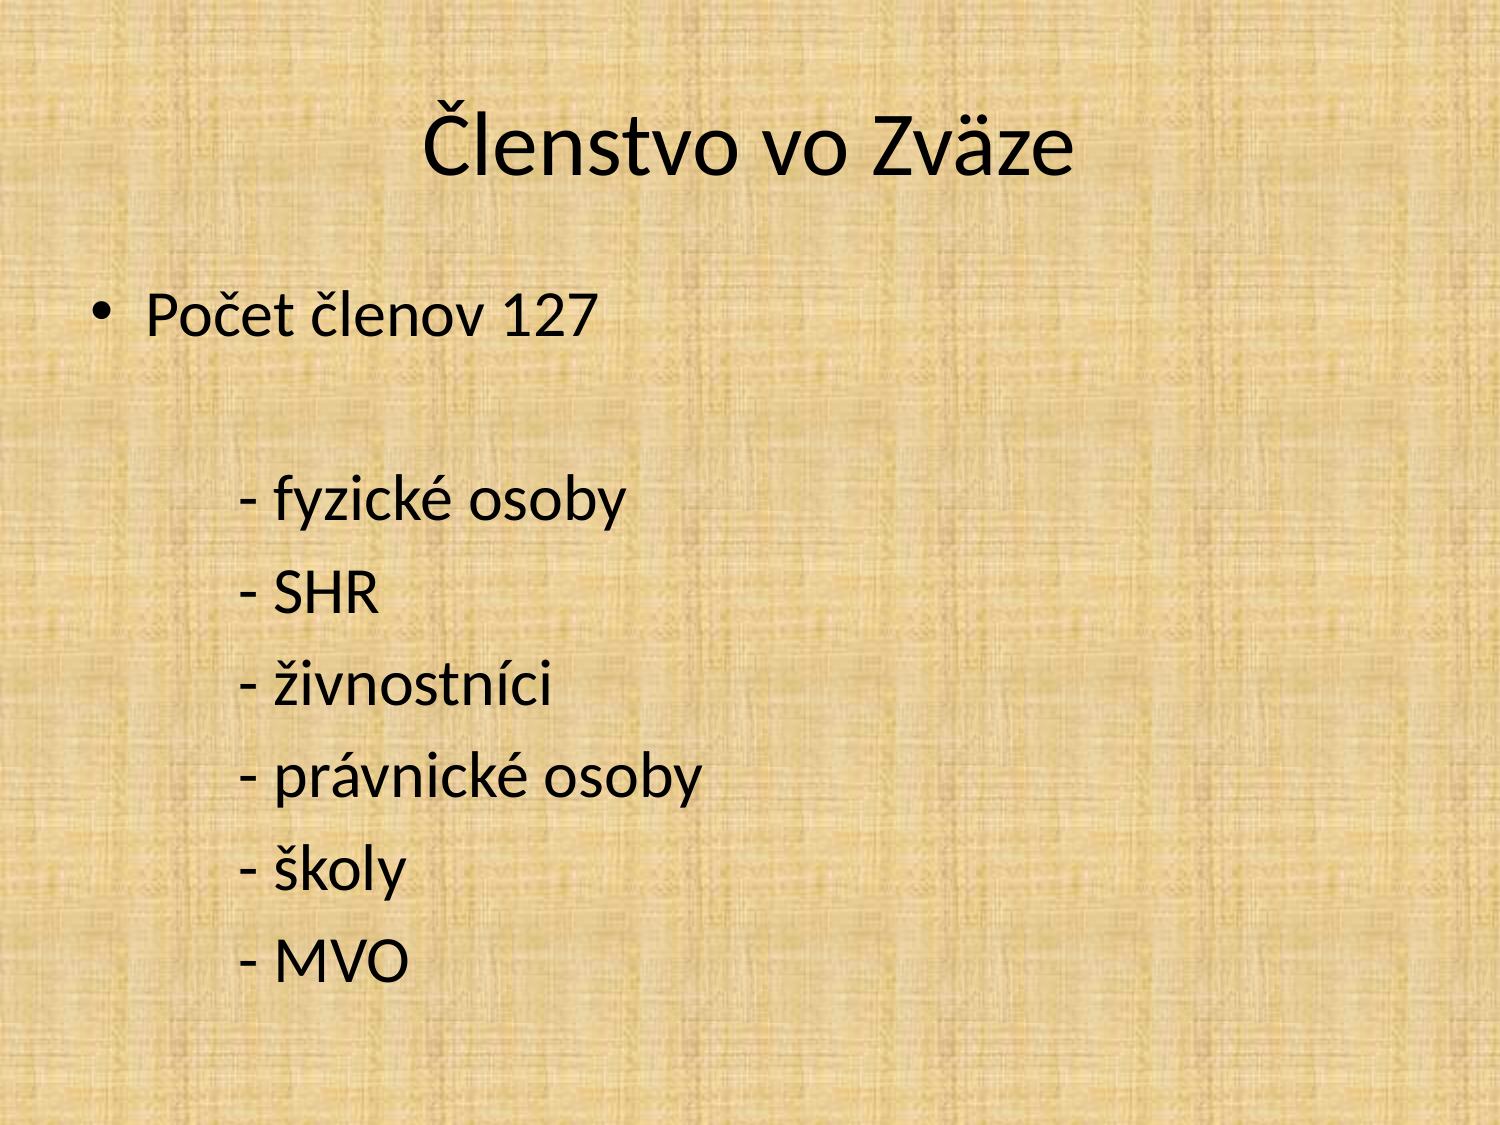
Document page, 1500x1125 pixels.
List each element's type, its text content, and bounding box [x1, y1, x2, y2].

list Počet členov 127 - fyzické osoby - SHR - živnostníci - právnické osoby - školy - MVO [75, 262, 1425, 1005]
title Členstvo vo Zväze [75, 45, 1425, 233]
picture [0, 0, 1500, 1125]
